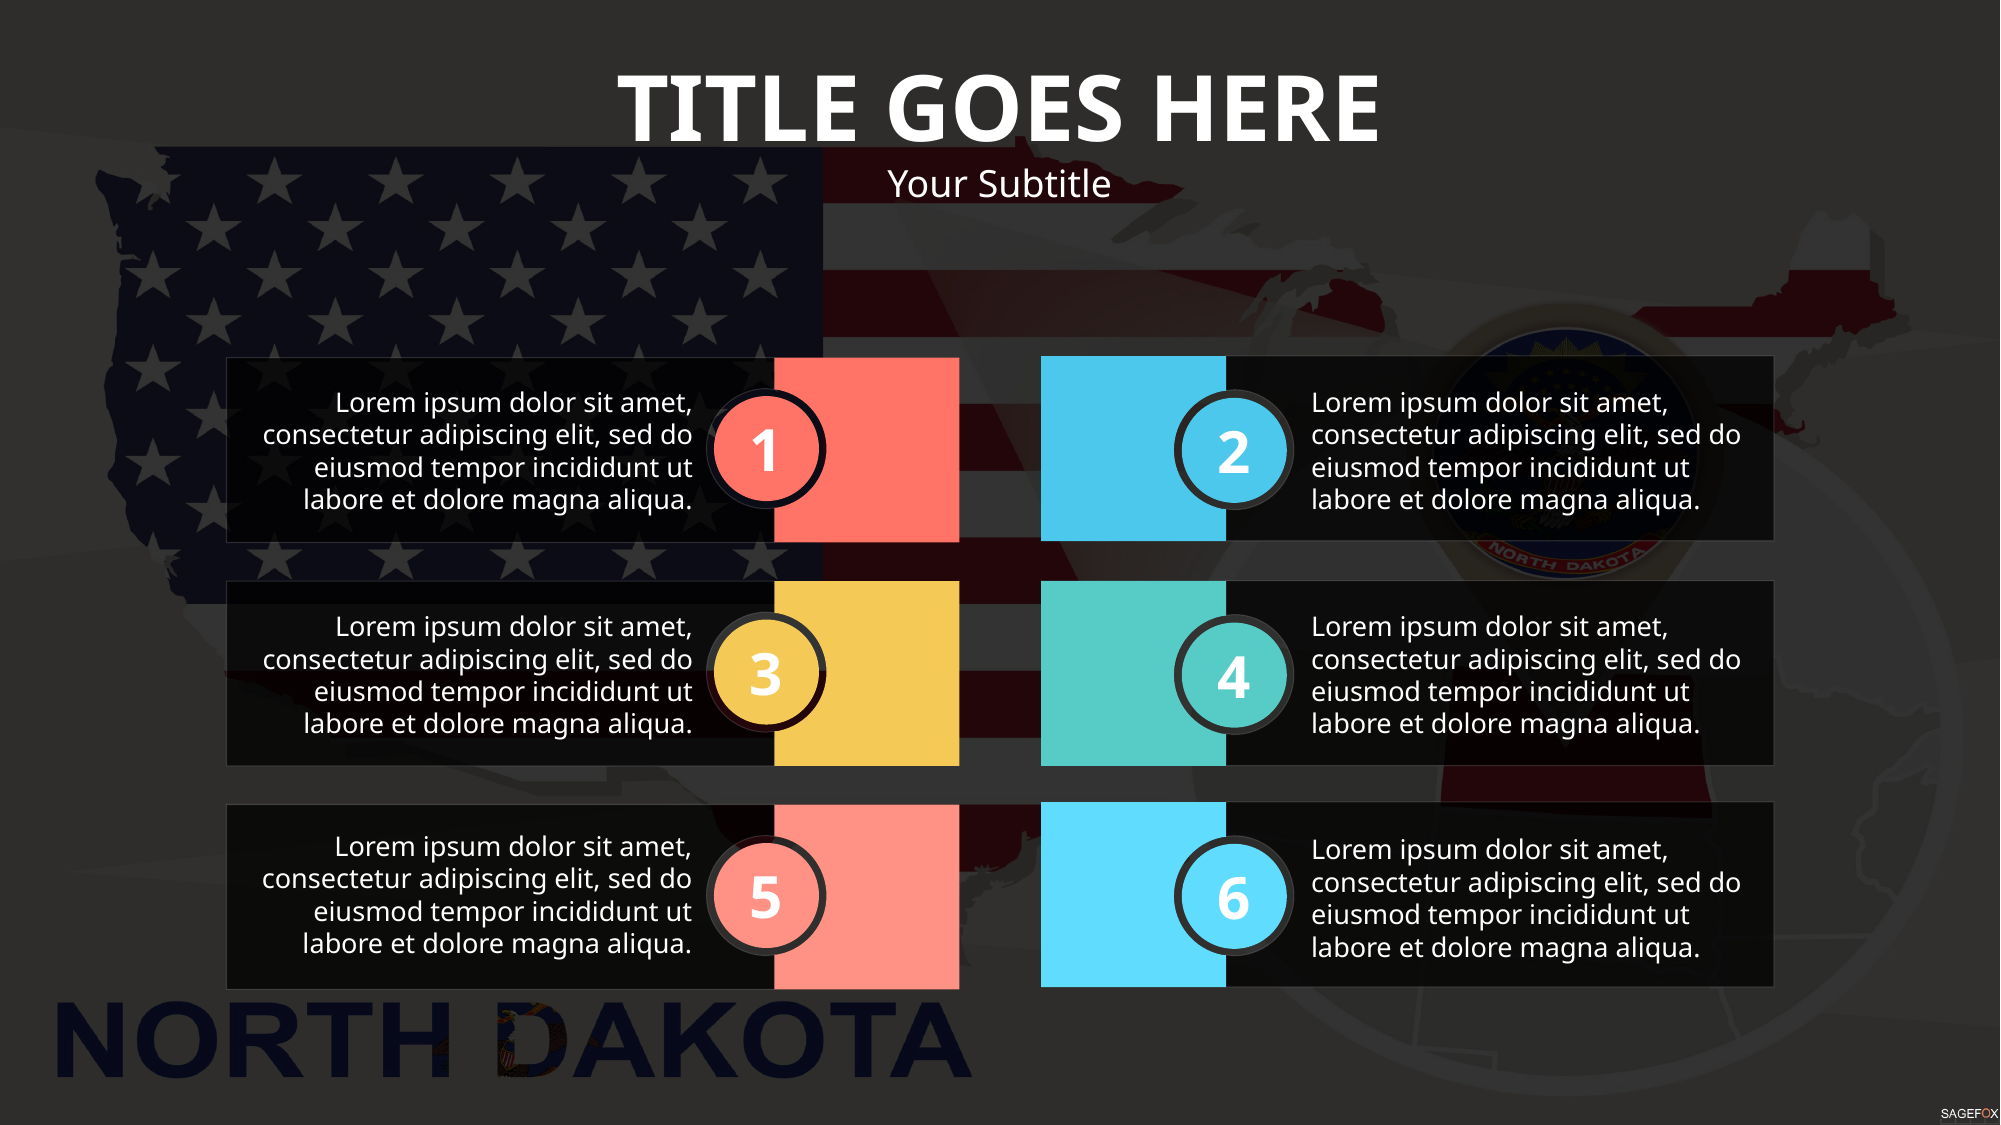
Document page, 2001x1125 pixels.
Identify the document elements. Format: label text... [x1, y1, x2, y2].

text_box 2 [1180, 396, 1288, 504]
text_box [776, 580, 961, 767]
picture [0, 0, 2001, 1125]
text_box Lorem ipsum dolor sit amet, consectetur adipiscing elit, sed do eiusmod tempor incididunt ut labore et dolore magna aliqua. [242, 609, 693, 740]
text_box 4 [1180, 621, 1288, 729]
text_box [776, 356, 961, 544]
text_box [225, 356, 776, 544]
text_box [1224, 800, 1775, 988]
text_box 6 [1180, 842, 1288, 950]
text_box [225, 580, 776, 767]
text_box TITLE GOES HERE Your Subtitle [548, 42, 1452, 212]
text_box [776, 803, 961, 991]
text_box 1 [712, 395, 821, 503]
text_box 3 [712, 618, 821, 726]
text_box [1224, 354, 1775, 542]
text_box [225, 803, 776, 991]
text_box [1040, 355, 1228, 543]
text_box Lorem ipsum dolor sit amet, consectetur adipiscing elit, sed do eiusmod tempor incididunt ut labore et dolore magna aliqua. [1311, 384, 1762, 515]
text_box [1040, 801, 1228, 989]
text_box Lorem ipsum dolor sit amet, consectetur adipiscing elit, sed do eiusmod tempor incididunt ut labore et dolore magna aliqua. [1311, 609, 1762, 740]
text_box Lorem ipsum dolor sit amet, consectetur adipiscing elit, sed do eiusmod tempor incididunt ut labore et dolore magna aliqua. [242, 384, 693, 515]
text_box 5 [712, 842, 821, 950]
text_box [1226, 579, 1775, 767]
text_box Lorem ipsum dolor sit amet, consectetur adipiscing elit, sed do eiusmod tempor incididunt ut labore et dolore magna aliqua. [1311, 832, 1762, 963]
text_box Lorem ipsum dolor sit amet, consectetur adipiscing elit, sed do eiusmod tempor incididunt ut labore et dolore magna aliqua. [241, 828, 692, 959]
text_box [1040, 579, 1228, 767]
